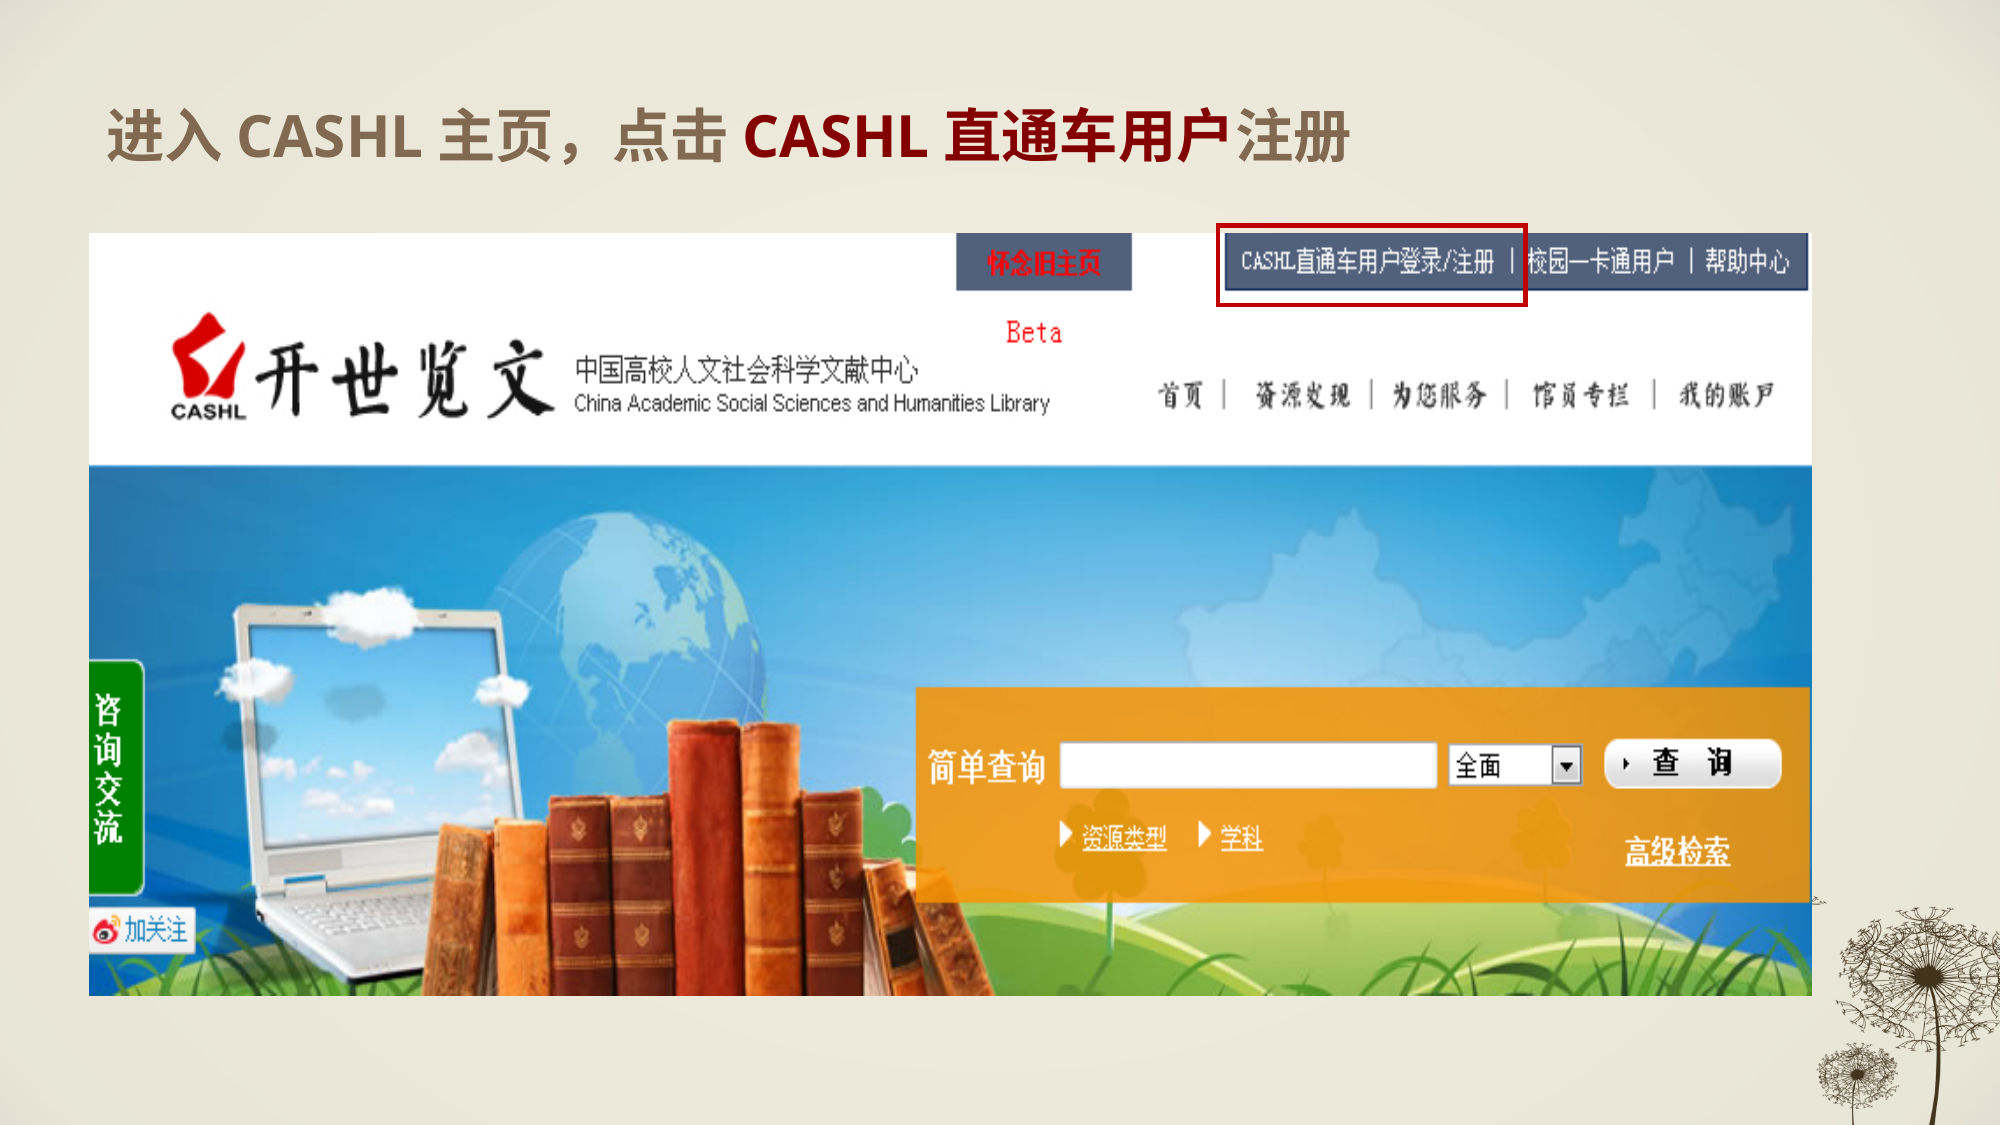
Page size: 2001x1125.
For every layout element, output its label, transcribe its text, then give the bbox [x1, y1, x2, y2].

text_box [1218, 225, 1526, 233]
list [89, 233, 1812, 996]
title 进入CASHL主页，点击CASHL直通车用户注册 [91, 51, 1906, 178]
picture [0, 0, 2000, 1125]
